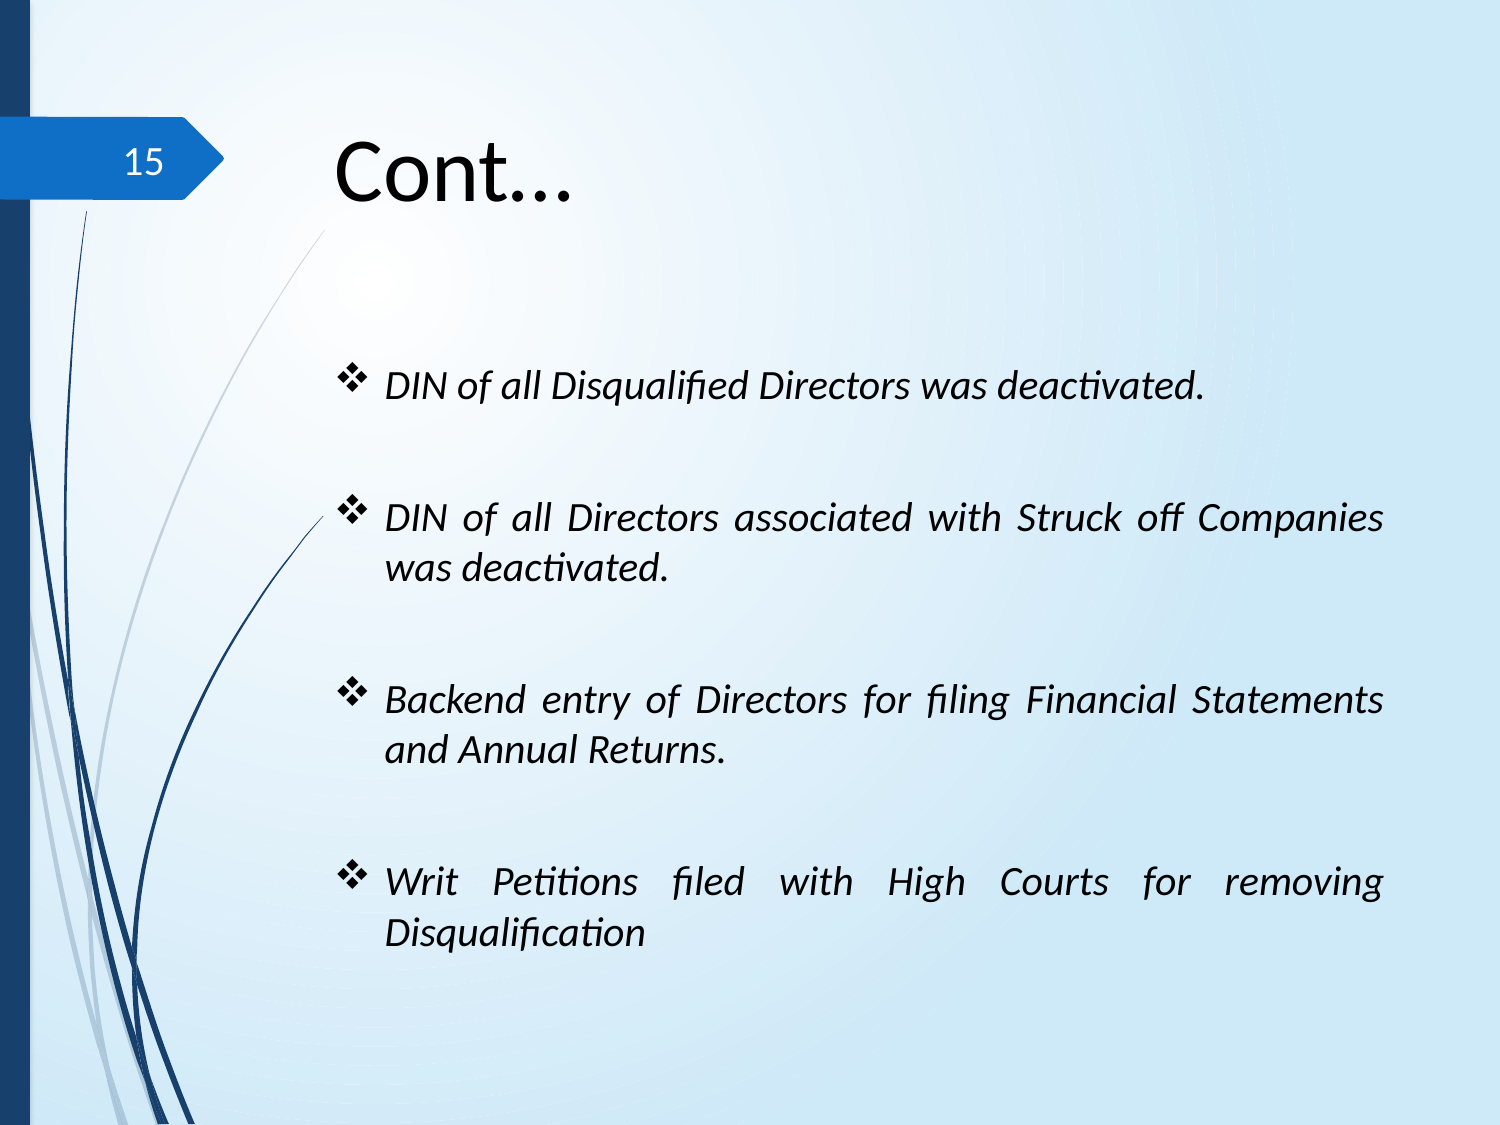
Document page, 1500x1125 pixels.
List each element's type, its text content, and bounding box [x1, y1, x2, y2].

title Cont… [319, 102, 1400, 313]
slide_number 15 [83, 129, 180, 190]
list DIN of all Disqualified Directors was deactivated. DIN of all Directors associated with Struck off Companies was deactivated. Backend entry of Directors for filing Financial Statements and Annual Returns. Writ Petitions filed with High Courts for removing Disqualification [318, 350, 1400, 970]
